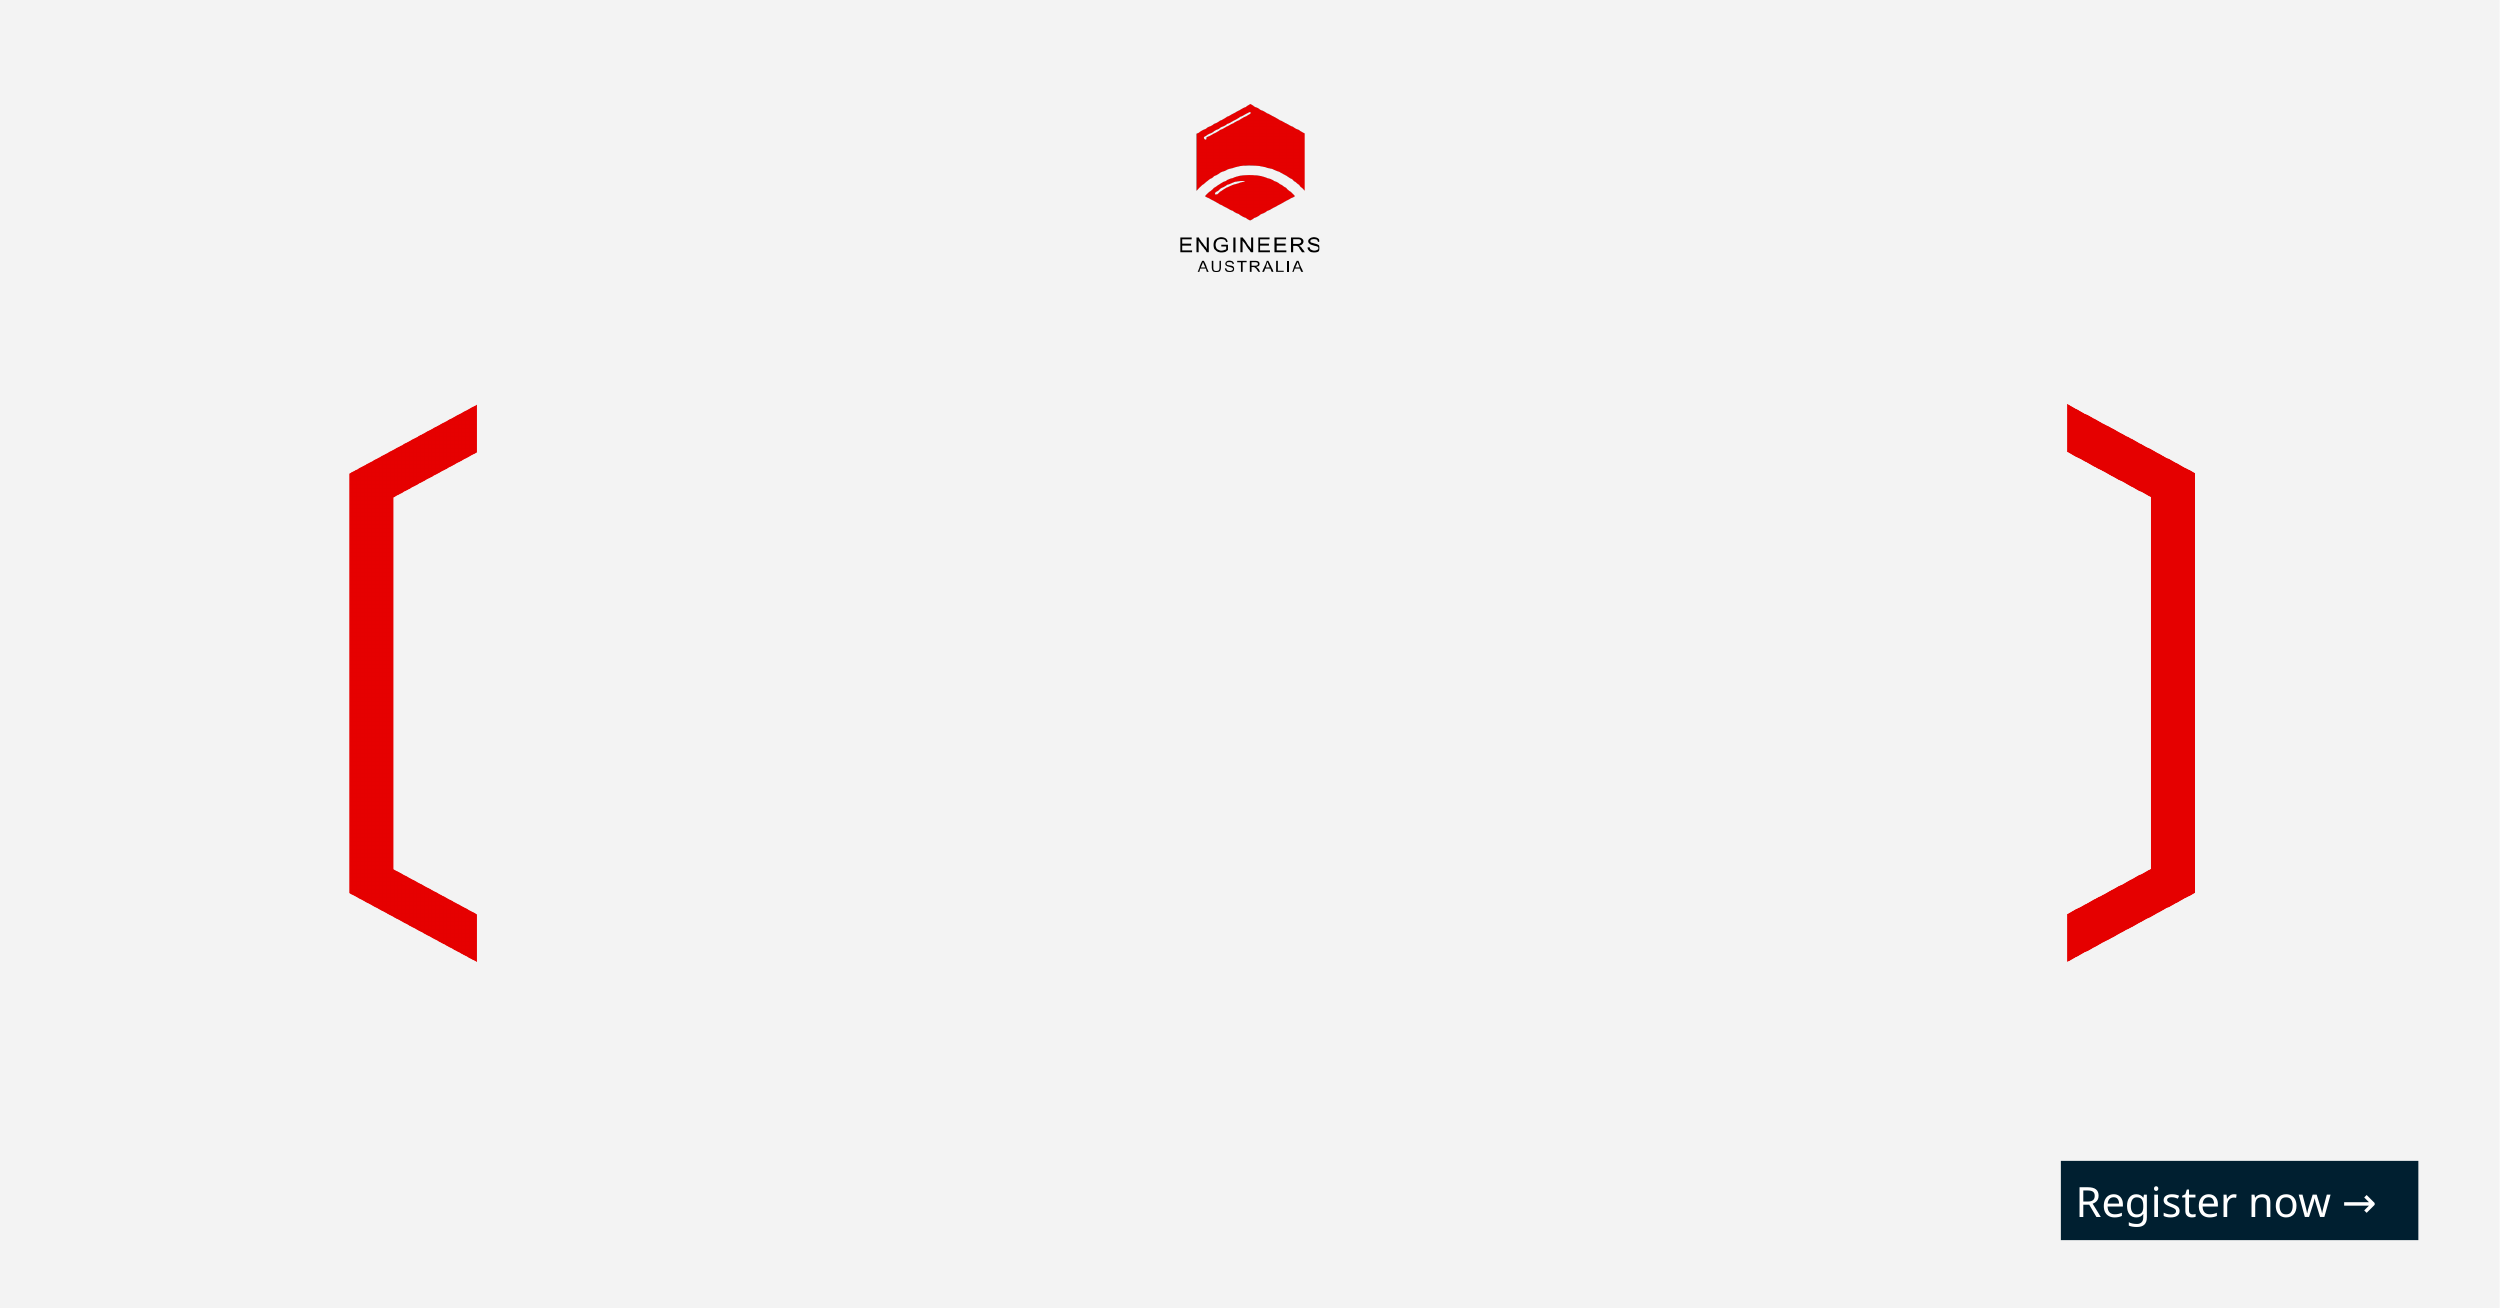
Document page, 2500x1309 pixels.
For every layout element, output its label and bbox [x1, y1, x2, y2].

picture [350, 405, 477, 961]
picture [2067, 404, 2195, 962]
